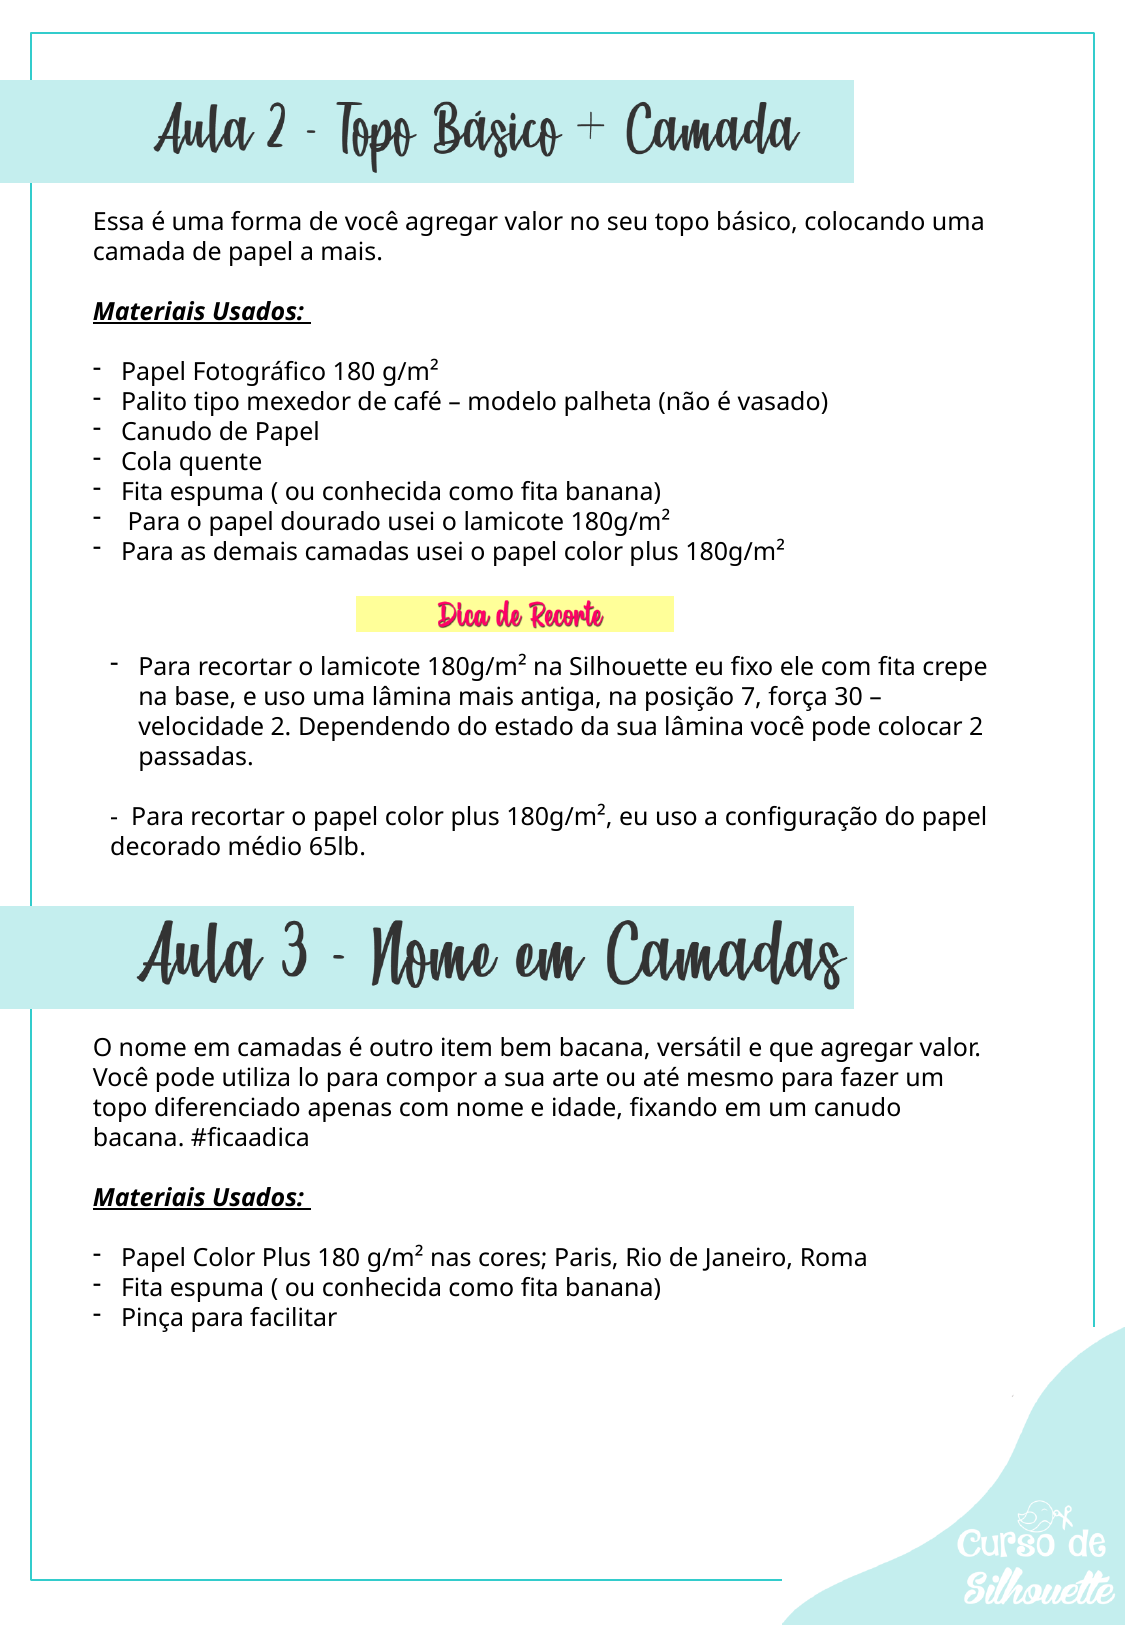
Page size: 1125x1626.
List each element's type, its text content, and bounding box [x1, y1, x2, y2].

text_box O nome em camadas é outro item bem bacana, versátil e que agregar valor. Você pode utiliza lo para compor a sua arte ou até mesmo para fazer um topo diferenciado apenas com nome e idade, fixando em um canudo bacana. #ficaadica Materiais Usados: Papel Color Plus 180 g/m² nas cores; Paris, Rio de Janeiro, Roma Fita espuma ( ou conhecida como fita banana) Pinça para facilitar [78, 1024, 1013, 1399]
picture [781, 1327, 1125, 1625]
text_box Para recortar o lamicote 180g/m² na Silhouette eu fixo ele com fita crepe na base, e uso uma lâmina mais antiga, na posição 7, força 30 – velocidade 2. Dependendo do estado da sua lâmina você pode colocar 2 passadas. - Para recortar o papel color plus 180g/m², eu uso a configuração do papel decorado médio 65lb. [95, 643, 1030, 868]
picture [0, 79, 855, 183]
text_box [29, 31, 1096, 1582]
picture [356, 596, 674, 633]
text_box Essa é uma forma de você agregar valor no seu topo básico, colocando uma camada de papel a mais. Materiais Usados: Papel Fotográfico 180 g/m² Palito tipo mexedor de café – modelo palheta (não é vasado) Canudo de Papel Cola quente Fita espuma ( ou conhecida como fita banana) Para o papel dourado usei o lamicote 180g/m² Para as demais camadas usei o papel color plus 180g/m² [78, 198, 1013, 633]
picture [0, 905, 855, 1009]
